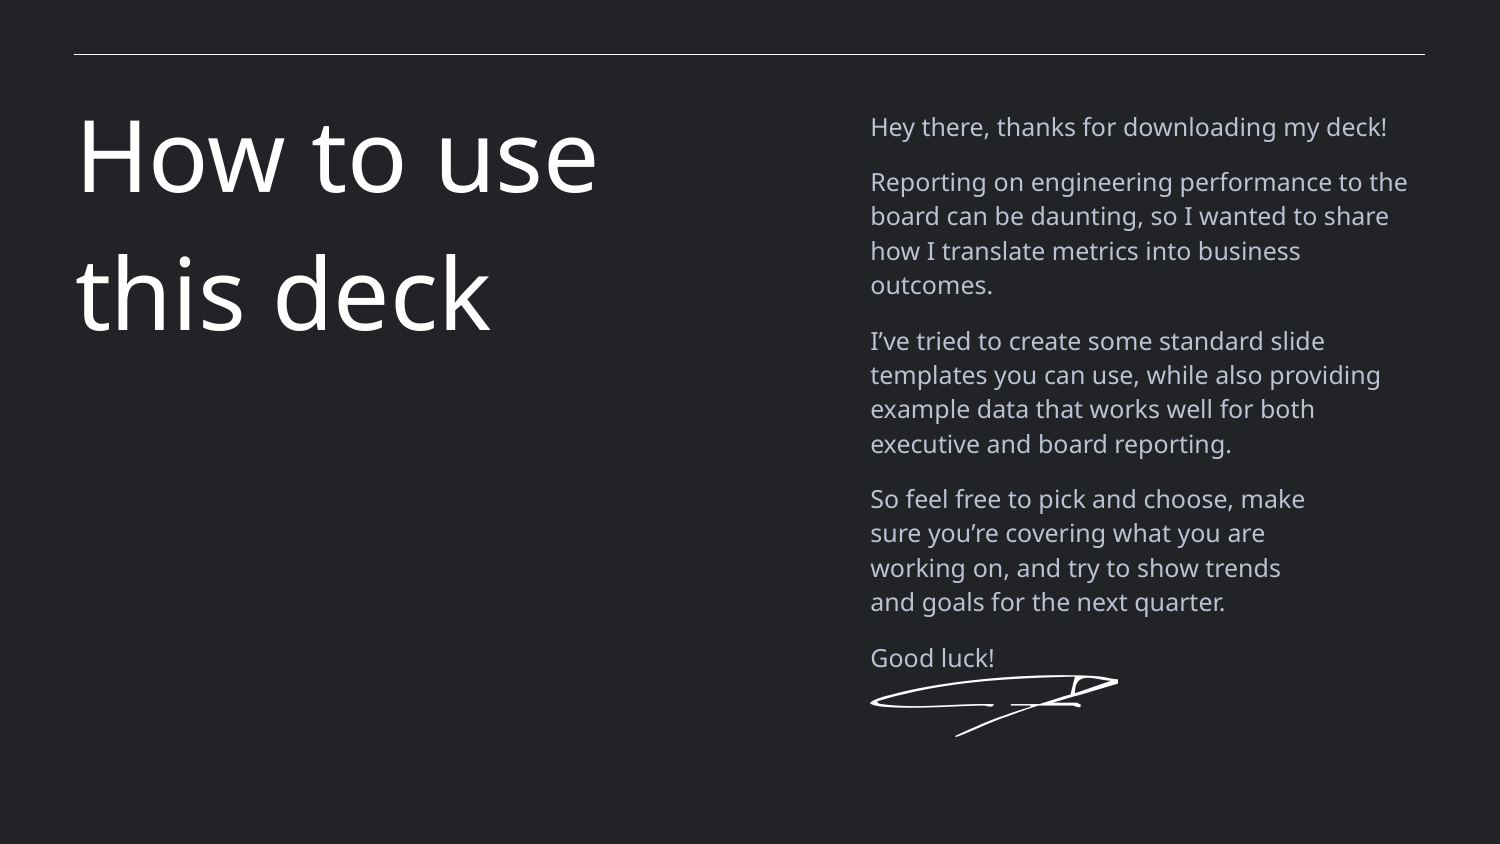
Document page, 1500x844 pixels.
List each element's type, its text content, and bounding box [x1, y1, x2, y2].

picture [870, 674, 1118, 738]
text_box Hey there, thanks for downloading my deck! Reporting on engineering performance to the board can be daunting, so I wanted to share how I translate metrics into business outcomes. I’ve tried to create some standard slide templates you can use, while also providing example data that works well for both executive and board reporting. So feel free to pick and choose, make sure you’re covering what you are working on, and try to show trends and goals for the next quarter. Good luck! [870, 106, 1426, 673]
text_box How to use this deck [75, 74, 669, 429]
